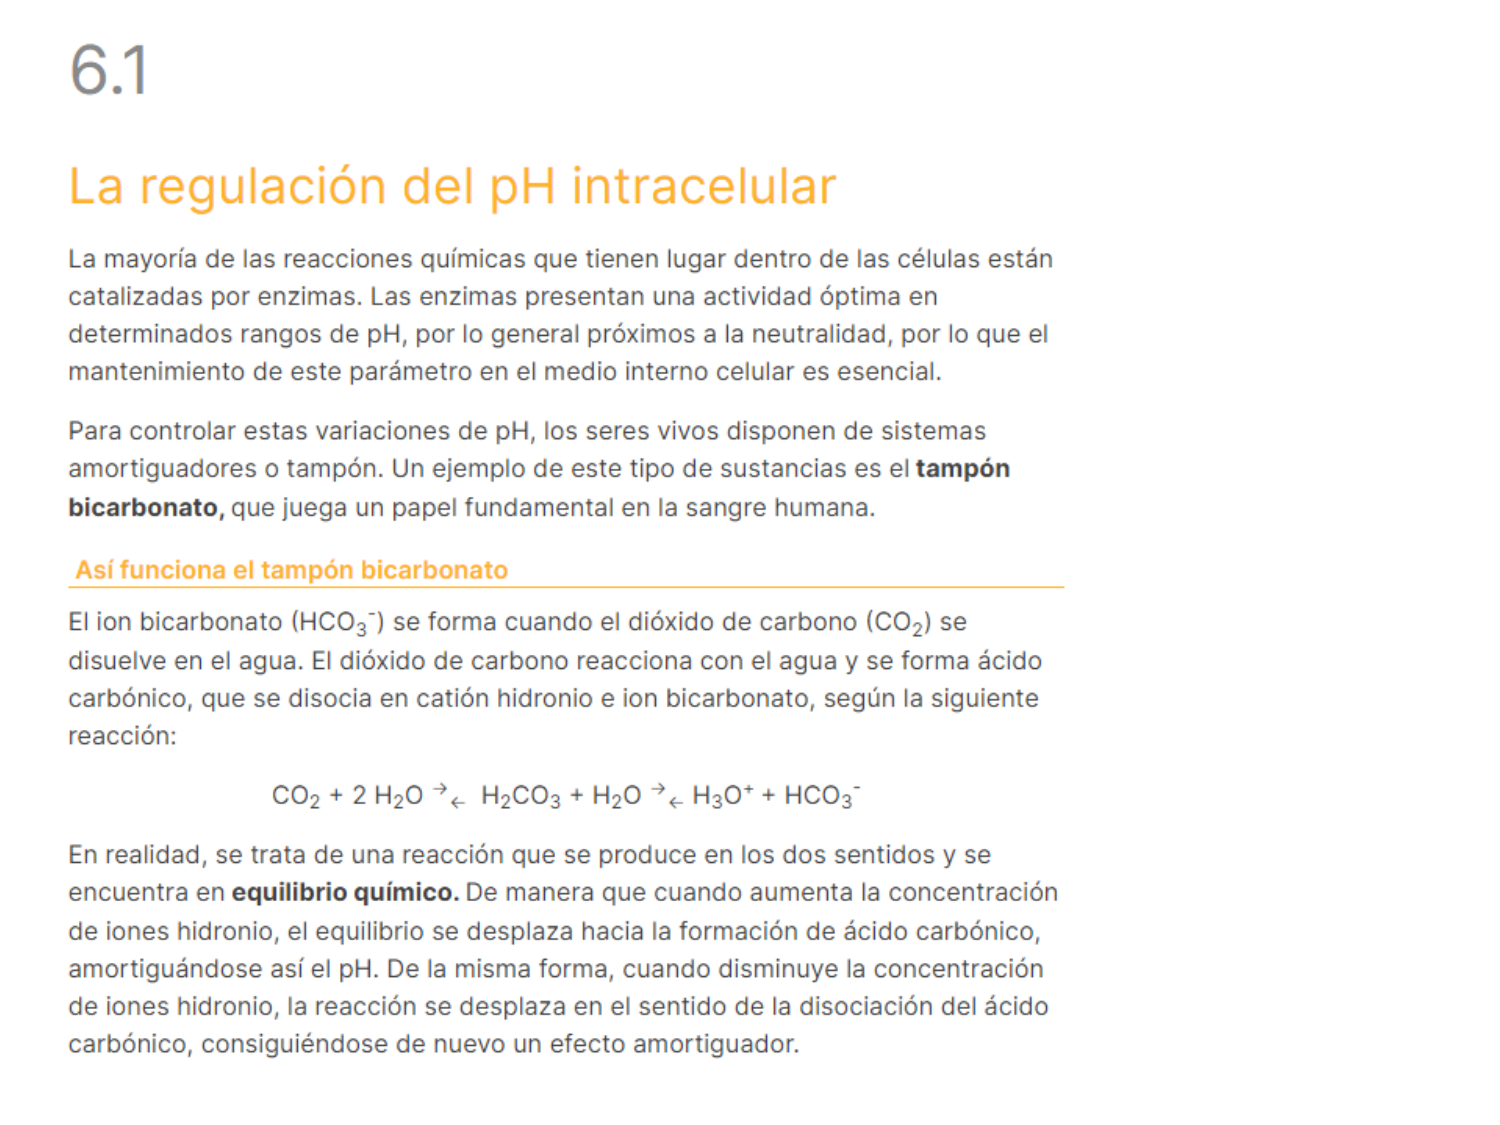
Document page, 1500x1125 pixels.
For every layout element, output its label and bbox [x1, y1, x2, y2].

picture [52, 30, 1071, 1085]
